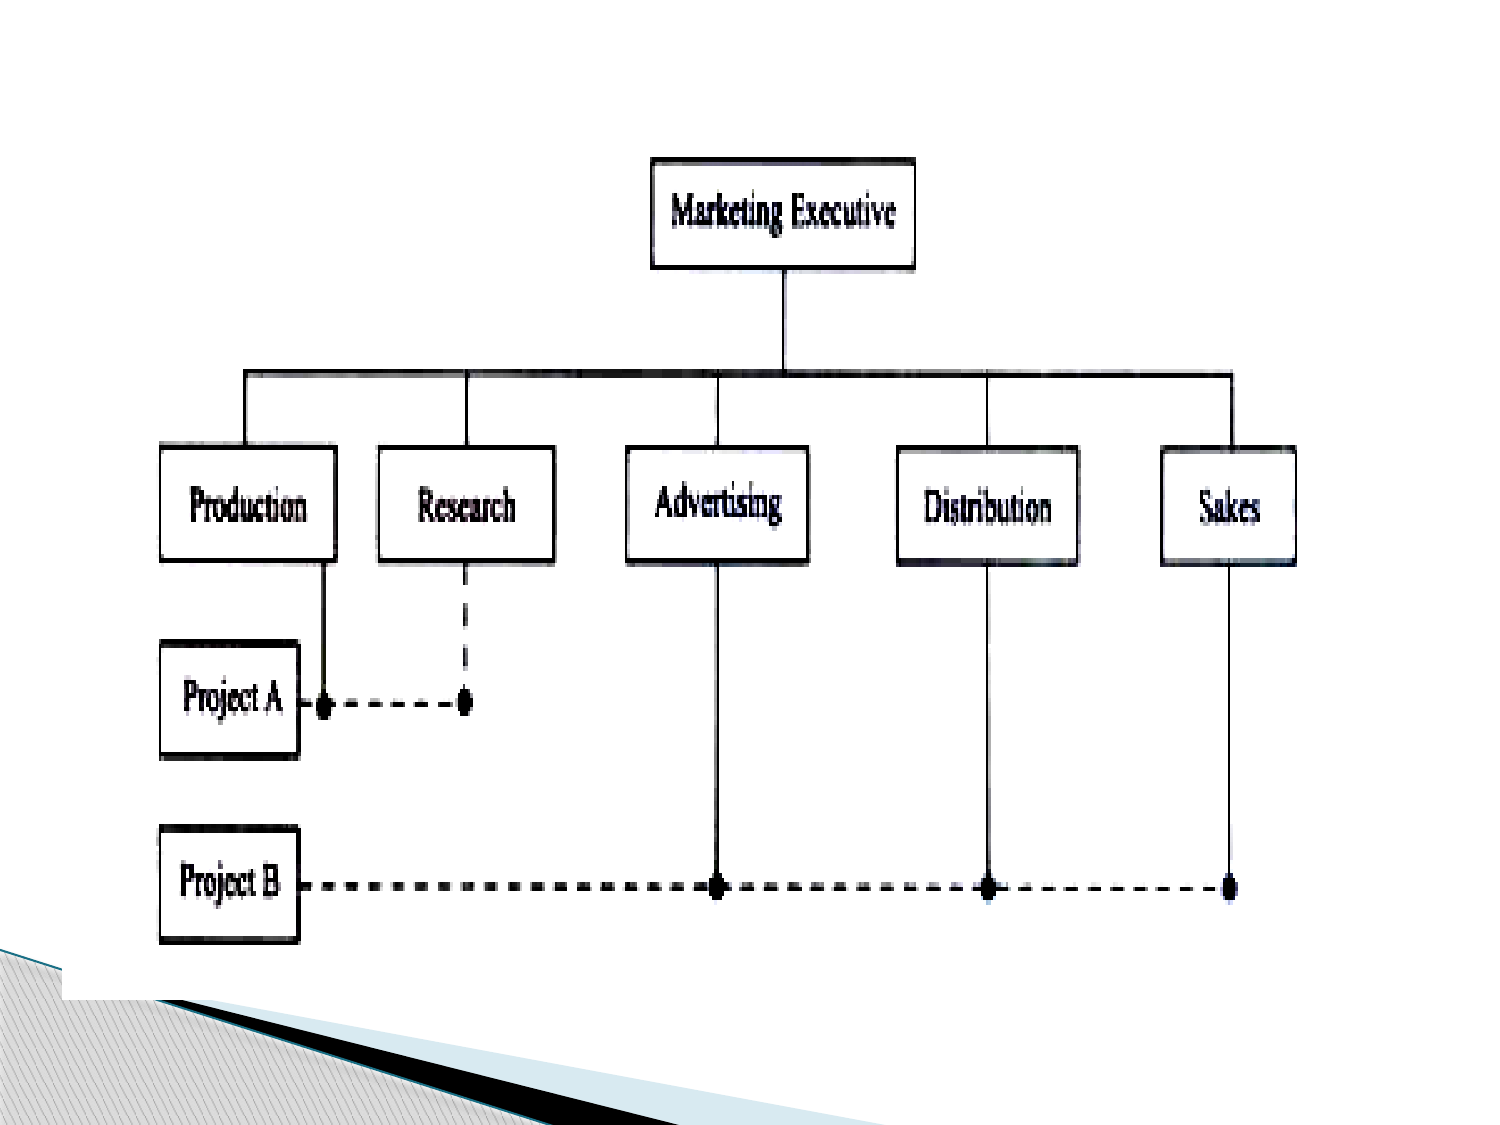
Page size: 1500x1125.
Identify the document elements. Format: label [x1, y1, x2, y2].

picture [62, 99, 1401, 1001]
